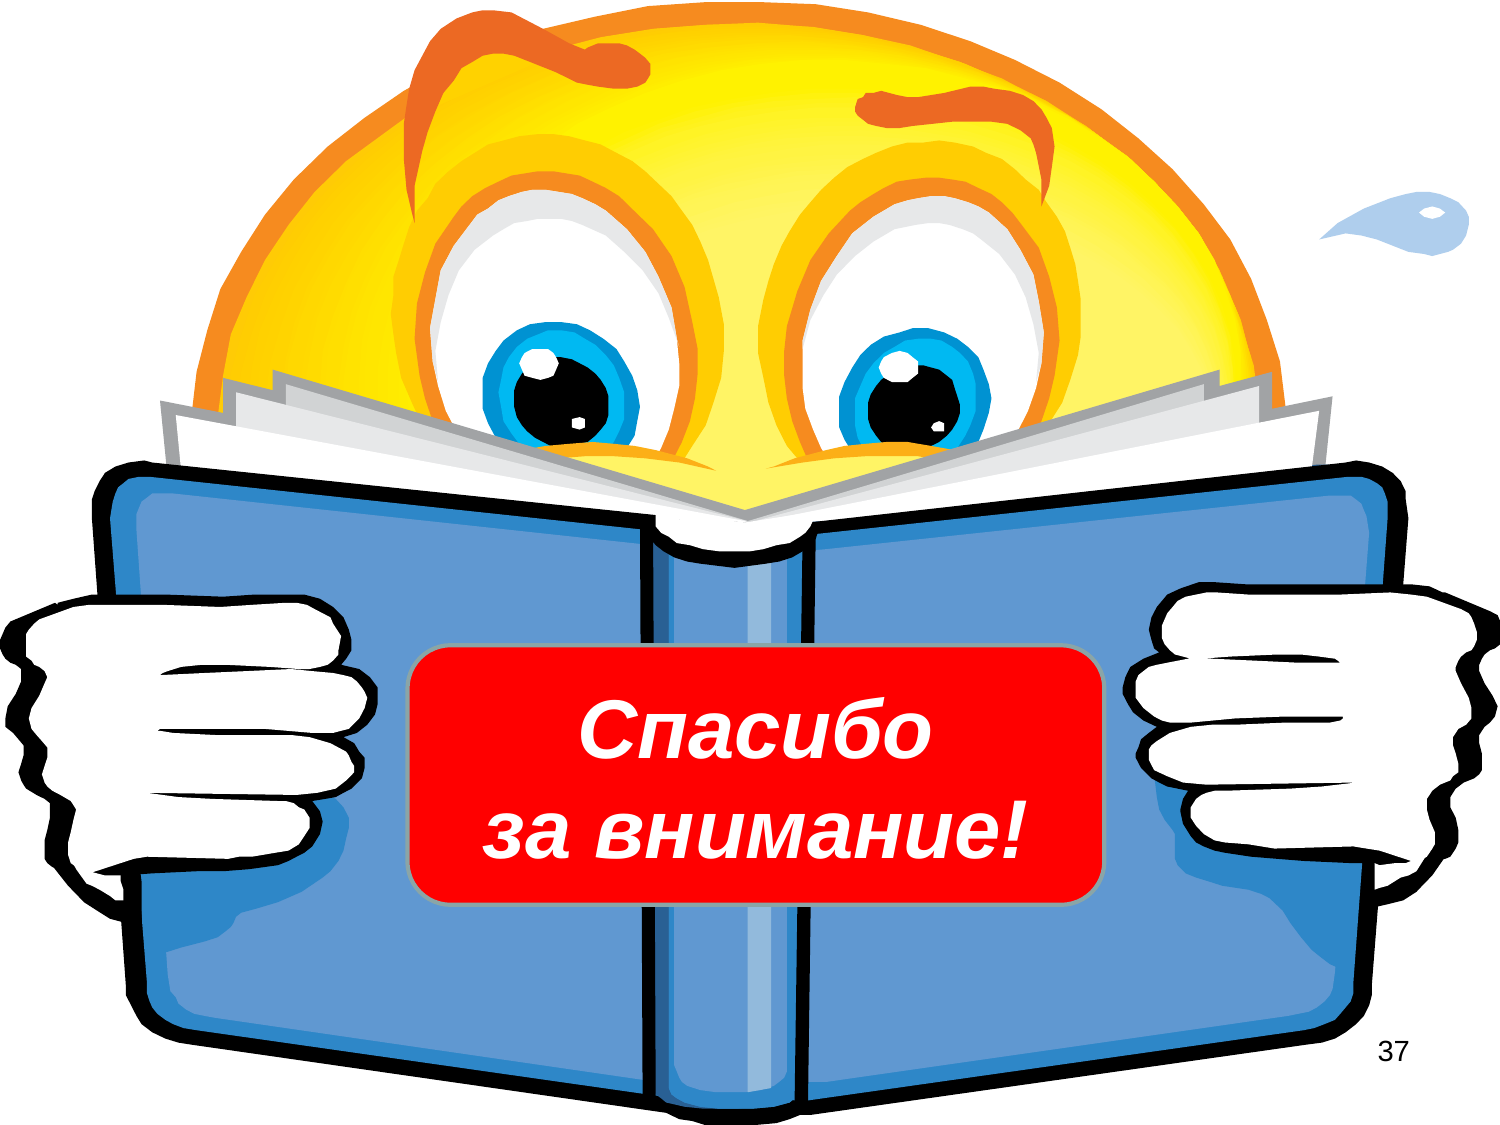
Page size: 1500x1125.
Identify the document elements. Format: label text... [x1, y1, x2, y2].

text_box Спасибо за внимание! [405, 643, 1107, 907]
slide_number 37 [1074, 1024, 1425, 1103]
